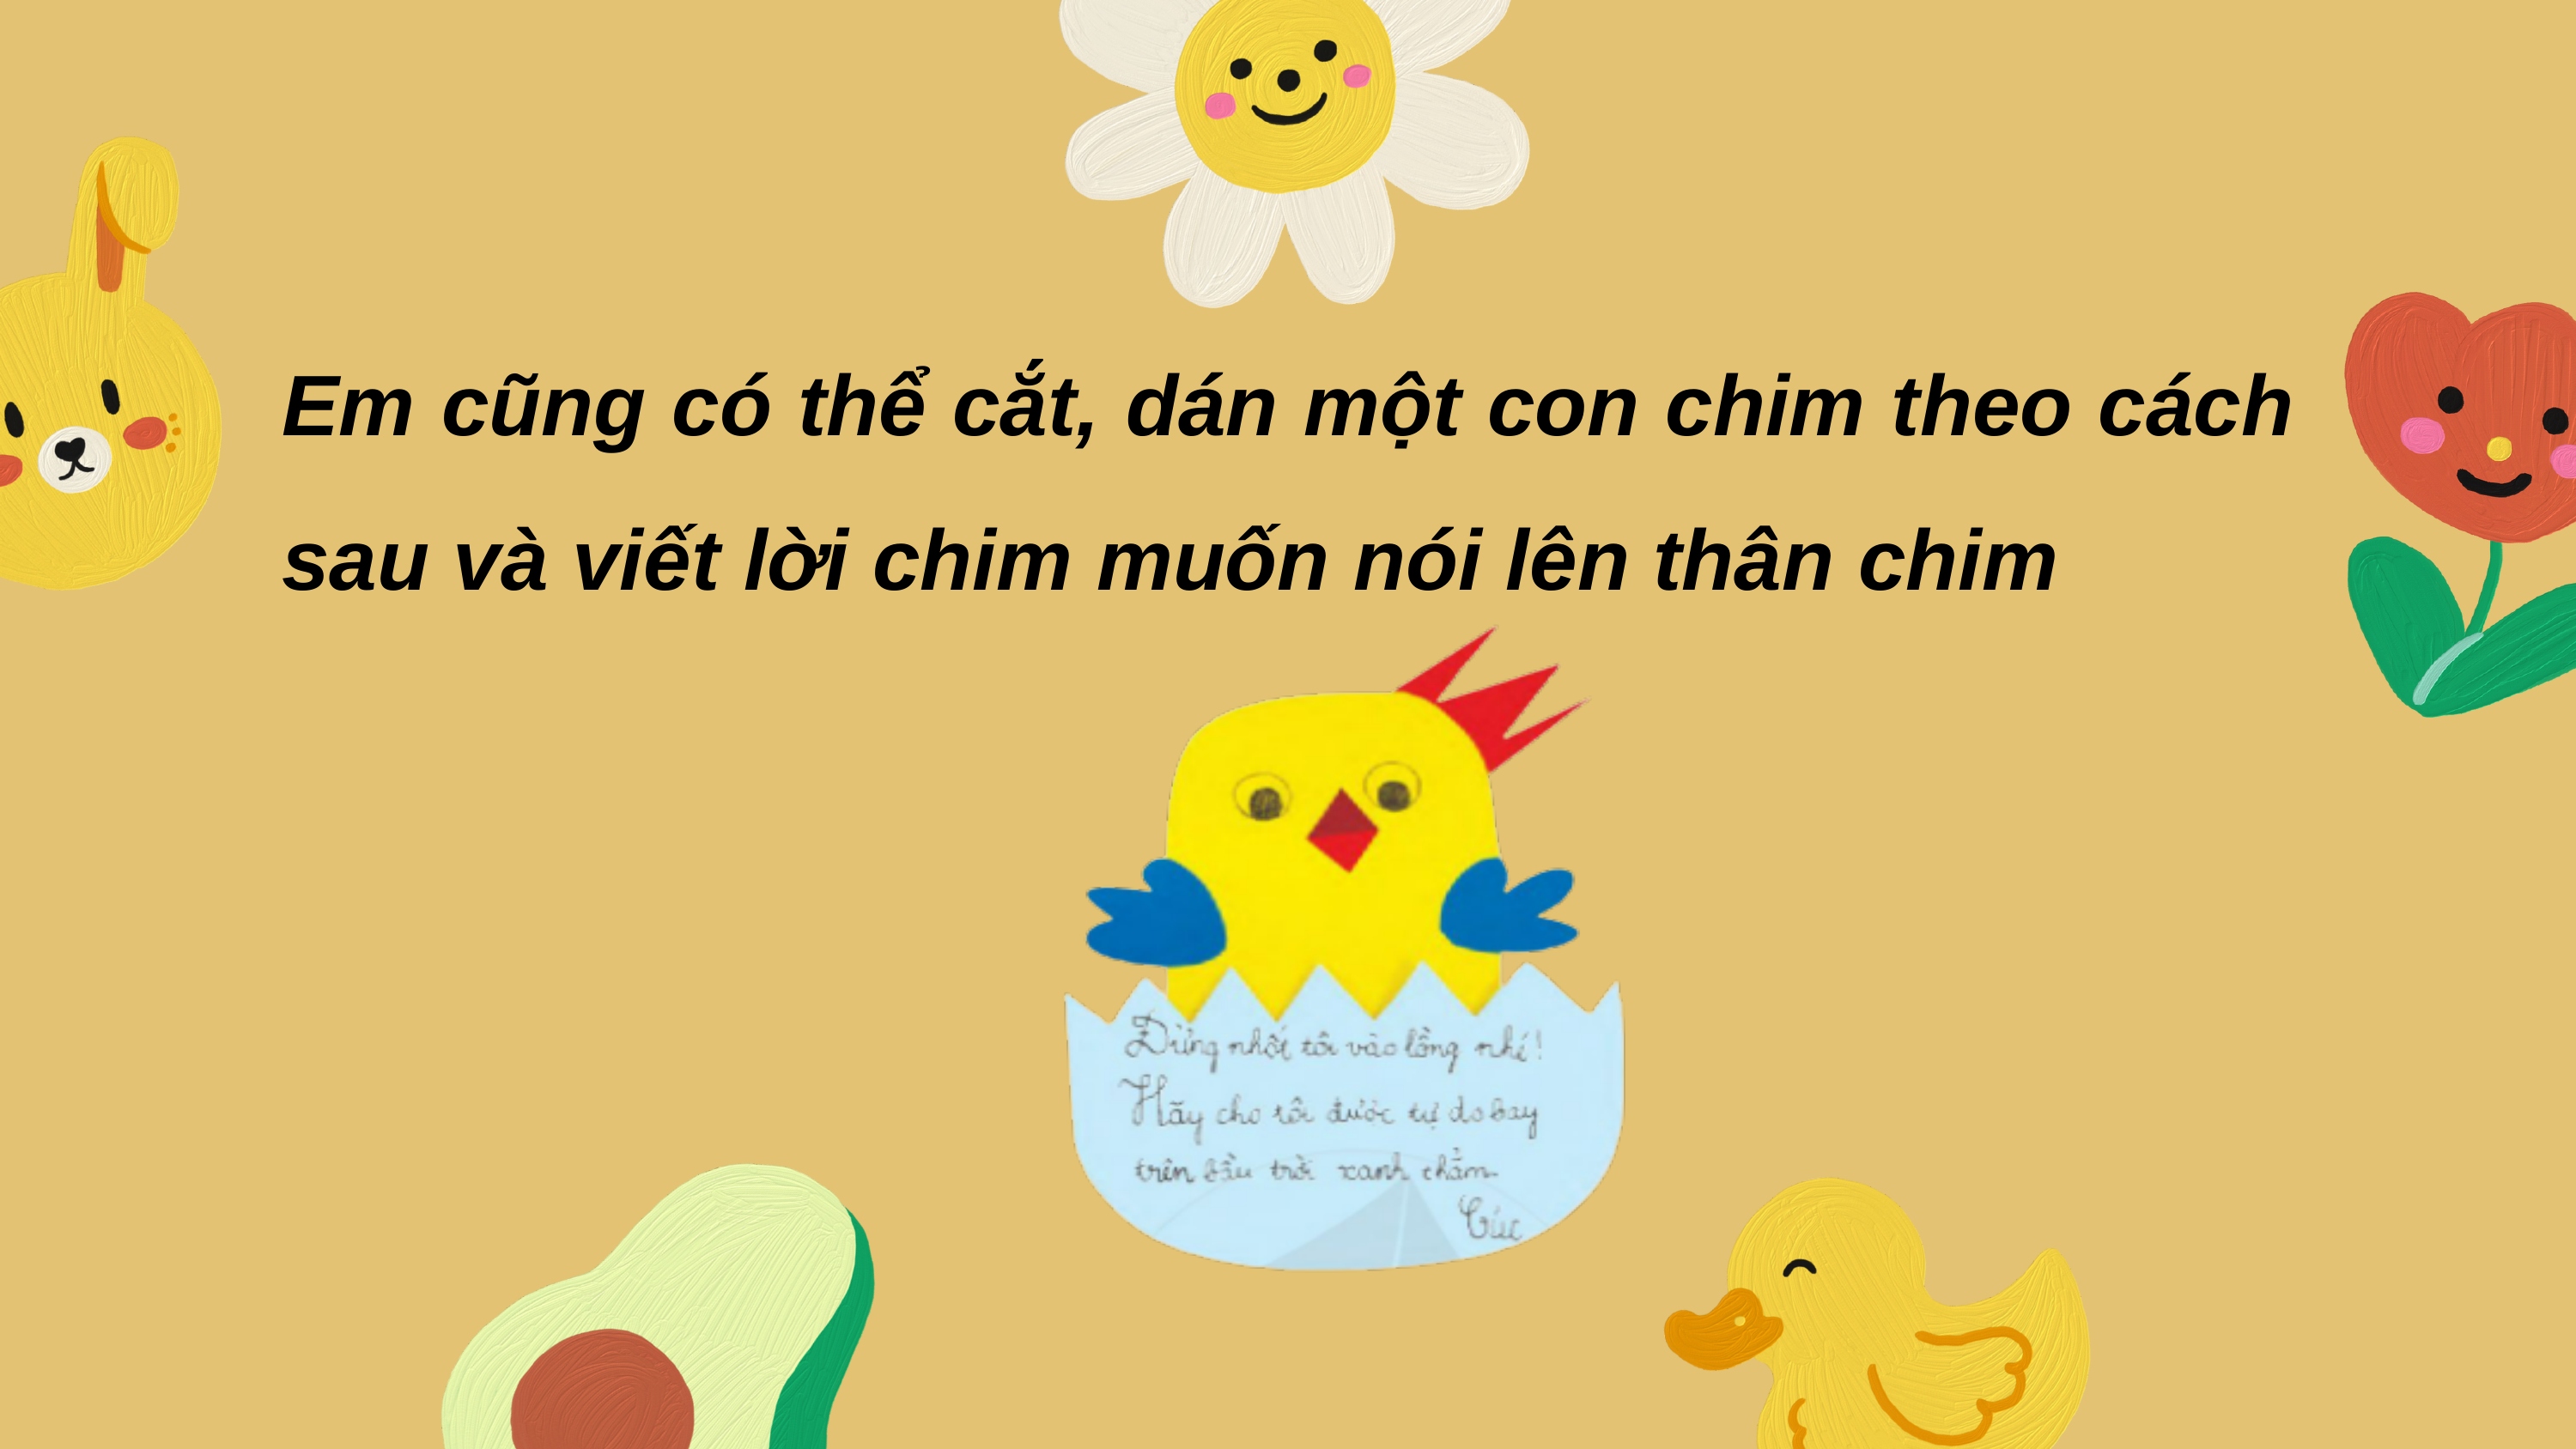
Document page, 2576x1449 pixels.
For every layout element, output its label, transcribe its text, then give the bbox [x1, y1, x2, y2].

picture [2344, 291, 2576, 718]
picture [416, 617, 2108, 1449]
picture [1036, 0, 1562, 312]
text_box Em cũng có thể cắt, dán một con chim theo cách sau và viết lời chim muốn nói lên thân chim [269, 292, 2309, 614]
picture [0, 103, 266, 609]
